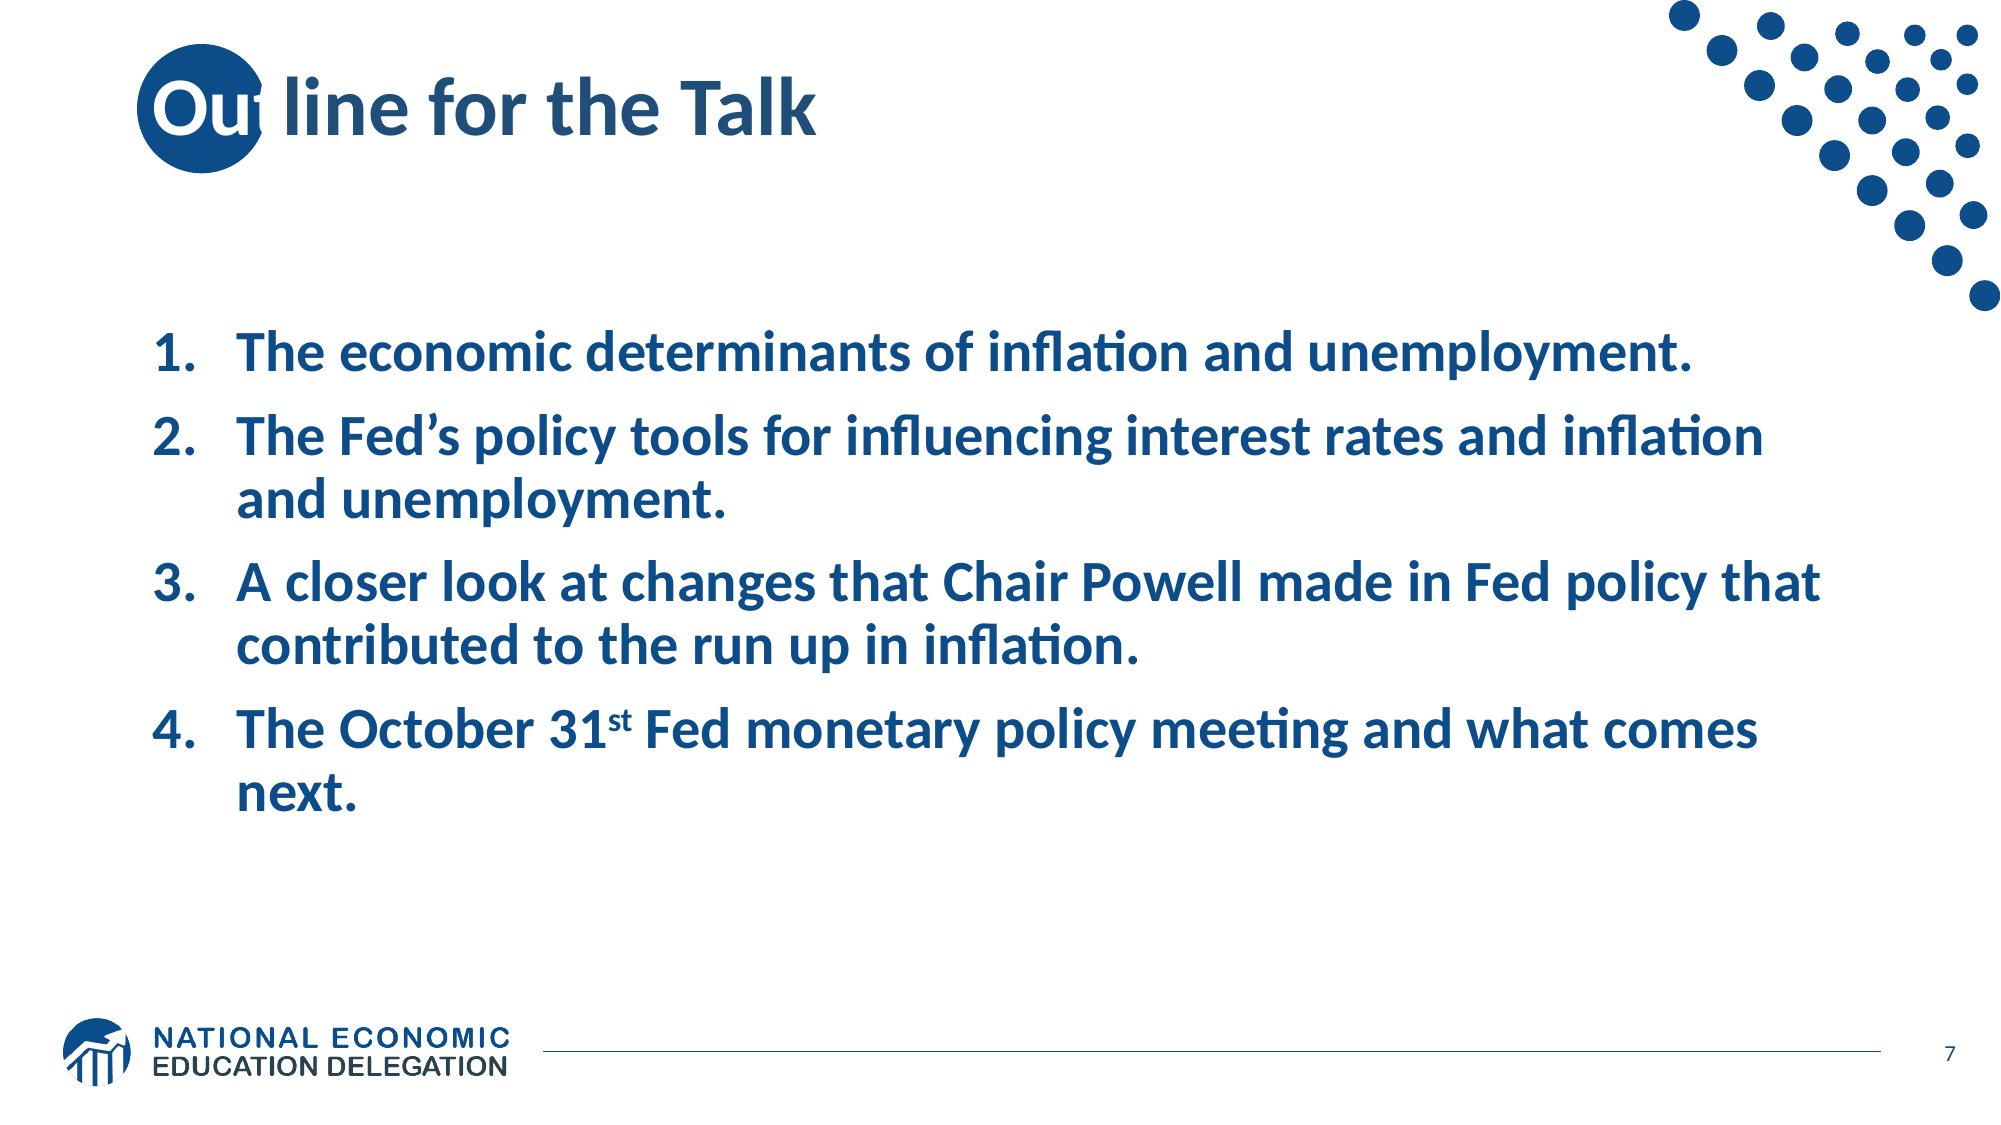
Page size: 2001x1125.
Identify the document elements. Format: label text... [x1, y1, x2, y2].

list The economic determinants of inflation and unemployment. The Fed’s policy tools for influencing interest rates and inflation and unemployment. A closer look at changes that Chair Powell made in Fed policy that contributed to the run up in inflation. The October 31st Fed monetary policy meeting and what comes next. [137, 257, 1863, 972]
picture [55, 1013, 520, 1091]
slide_number 7 [1521, 1022, 1972, 1082]
title Outline for the Talk [137, 0, 1863, 218]
